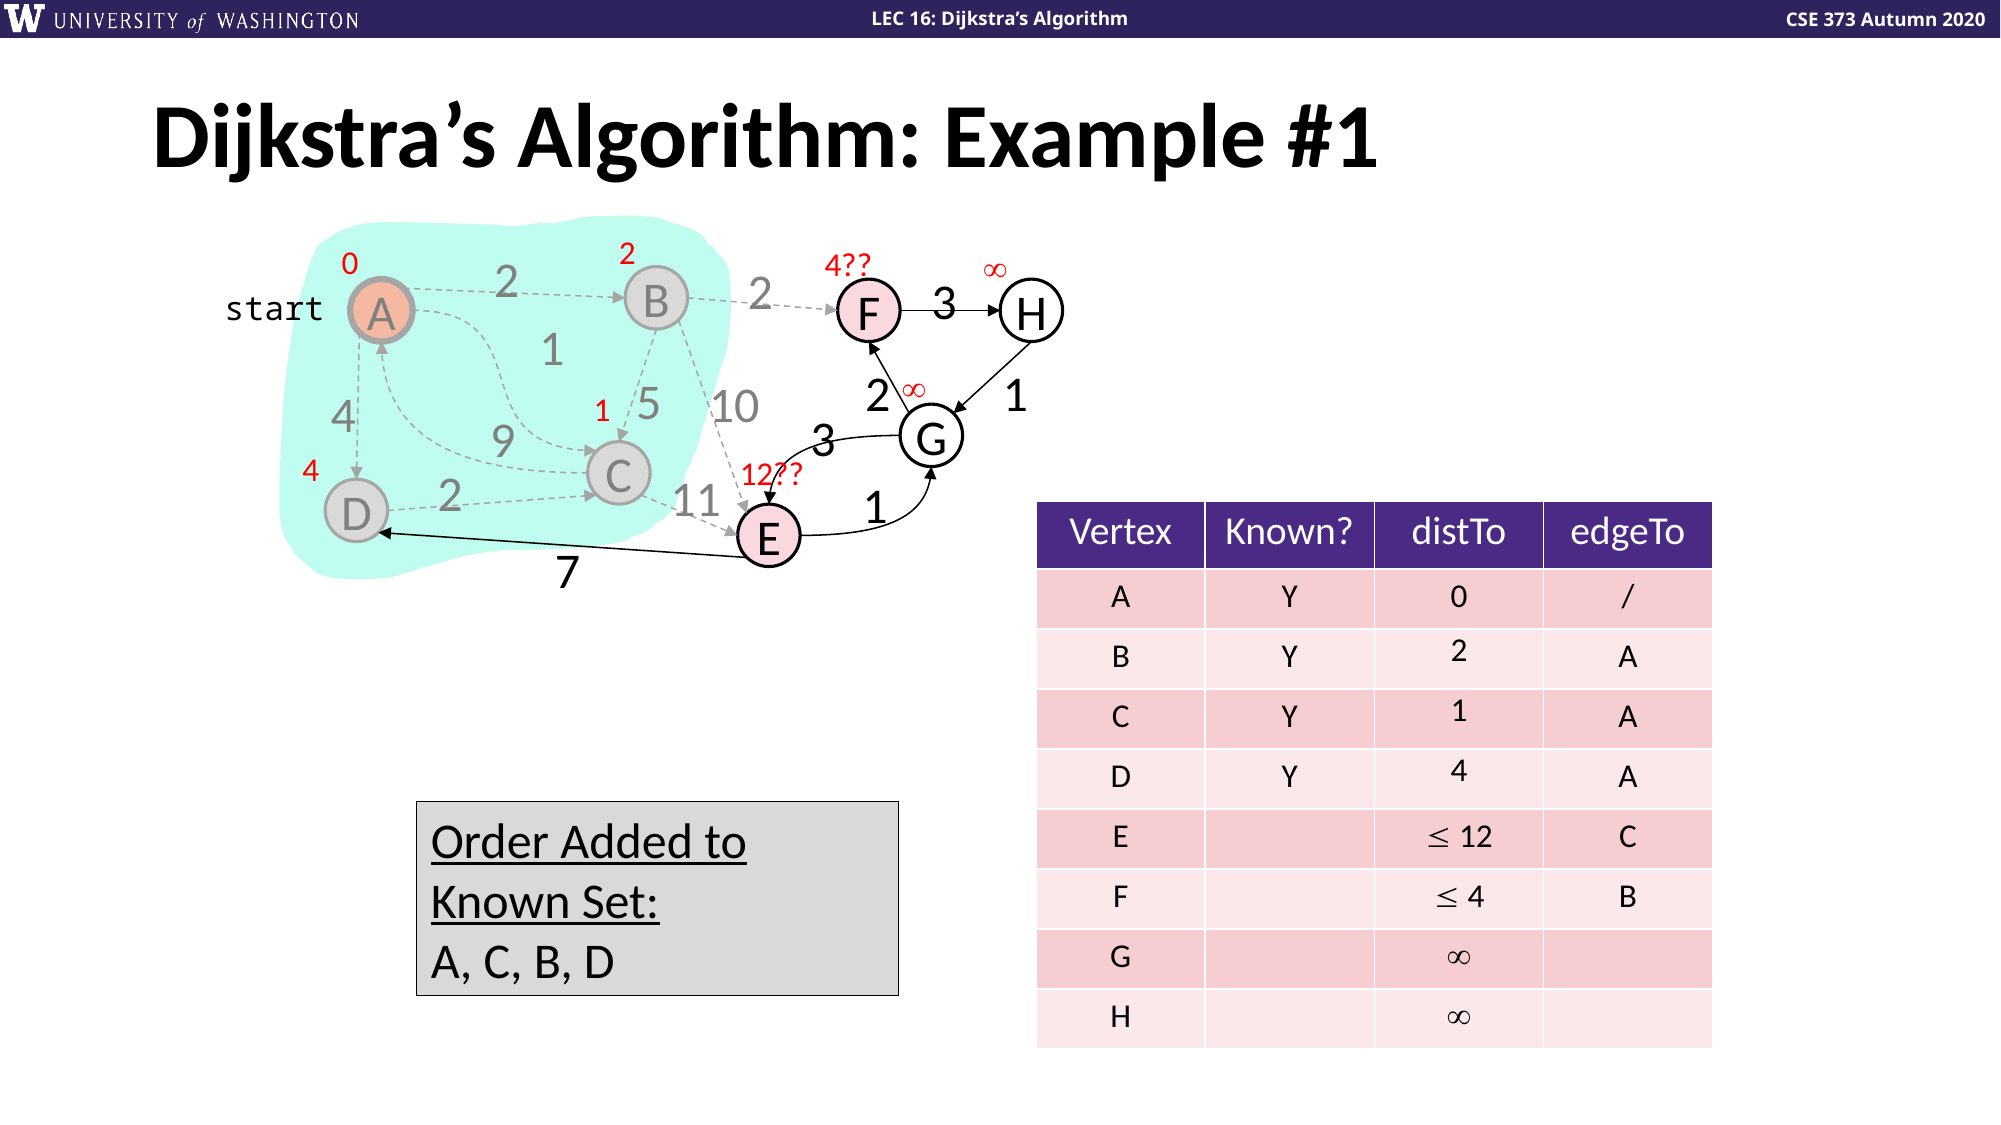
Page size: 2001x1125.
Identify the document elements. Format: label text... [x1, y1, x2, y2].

table_cell 4 [1375, 750, 1543, 808]
table_cell [1206, 930, 1374, 988]
table_cell Y [1206, 690, 1374, 748]
table_header edgeTo [1544, 502, 1712, 568]
table_cell A [1544, 630, 1712, 688]
table_cell [1544, 990, 1712, 1048]
table_cell A [1544, 750, 1712, 808]
table_cell  4 [1375, 870, 1543, 928]
table_cell 2 [1375, 630, 1543, 688]
table_cell C [1037, 690, 1204, 748]
table_cell B [1037, 630, 1204, 688]
picture [4, 4, 358, 33]
text_box start [186, 267, 287, 346]
table_cell Y [1206, 630, 1374, 688]
title Dijkstra’s Algorithm: Example #1 [137, 74, 1863, 200]
table_cell 0 [1375, 570, 1543, 628]
text_box Order Added to Known Set: A, C, B, D [416, 801, 899, 996]
table_cell / [1544, 570, 1712, 628]
table_cell Y [1206, 570, 1374, 628]
table_cell  [1375, 990, 1543, 1048]
table_header distTo [1375, 502, 1543, 568]
table_cell [1206, 870, 1374, 928]
table_cell A [1544, 690, 1712, 748]
table_cell [1206, 990, 1374, 1048]
table_cell [1206, 810, 1374, 868]
table_cell A [1037, 570, 1204, 628]
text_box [287, 224, 1063, 607]
table_cell [1544, 930, 1712, 988]
table_cell E [1037, 810, 1204, 868]
table_cell B [1544, 870, 1712, 928]
table_cell  12 [1375, 810, 1543, 868]
table_header Known? [1206, 502, 1374, 568]
table_cell 1 [1375, 690, 1543, 748]
text_box [278, 359, 287, 544]
table_cell  [1375, 930, 1543, 988]
table_header Vertex [1063, 502, 1204, 568]
table_cell C [1544, 810, 1712, 868]
table_cell H [1037, 990, 1204, 1048]
text_box [357, 220, 496, 224]
table_cell D [1037, 750, 1204, 808]
text_box [524, 214, 681, 224]
table_cell F [1037, 870, 1204, 928]
table_cell Y [1206, 750, 1374, 808]
table_cell G [1037, 930, 1204, 988]
